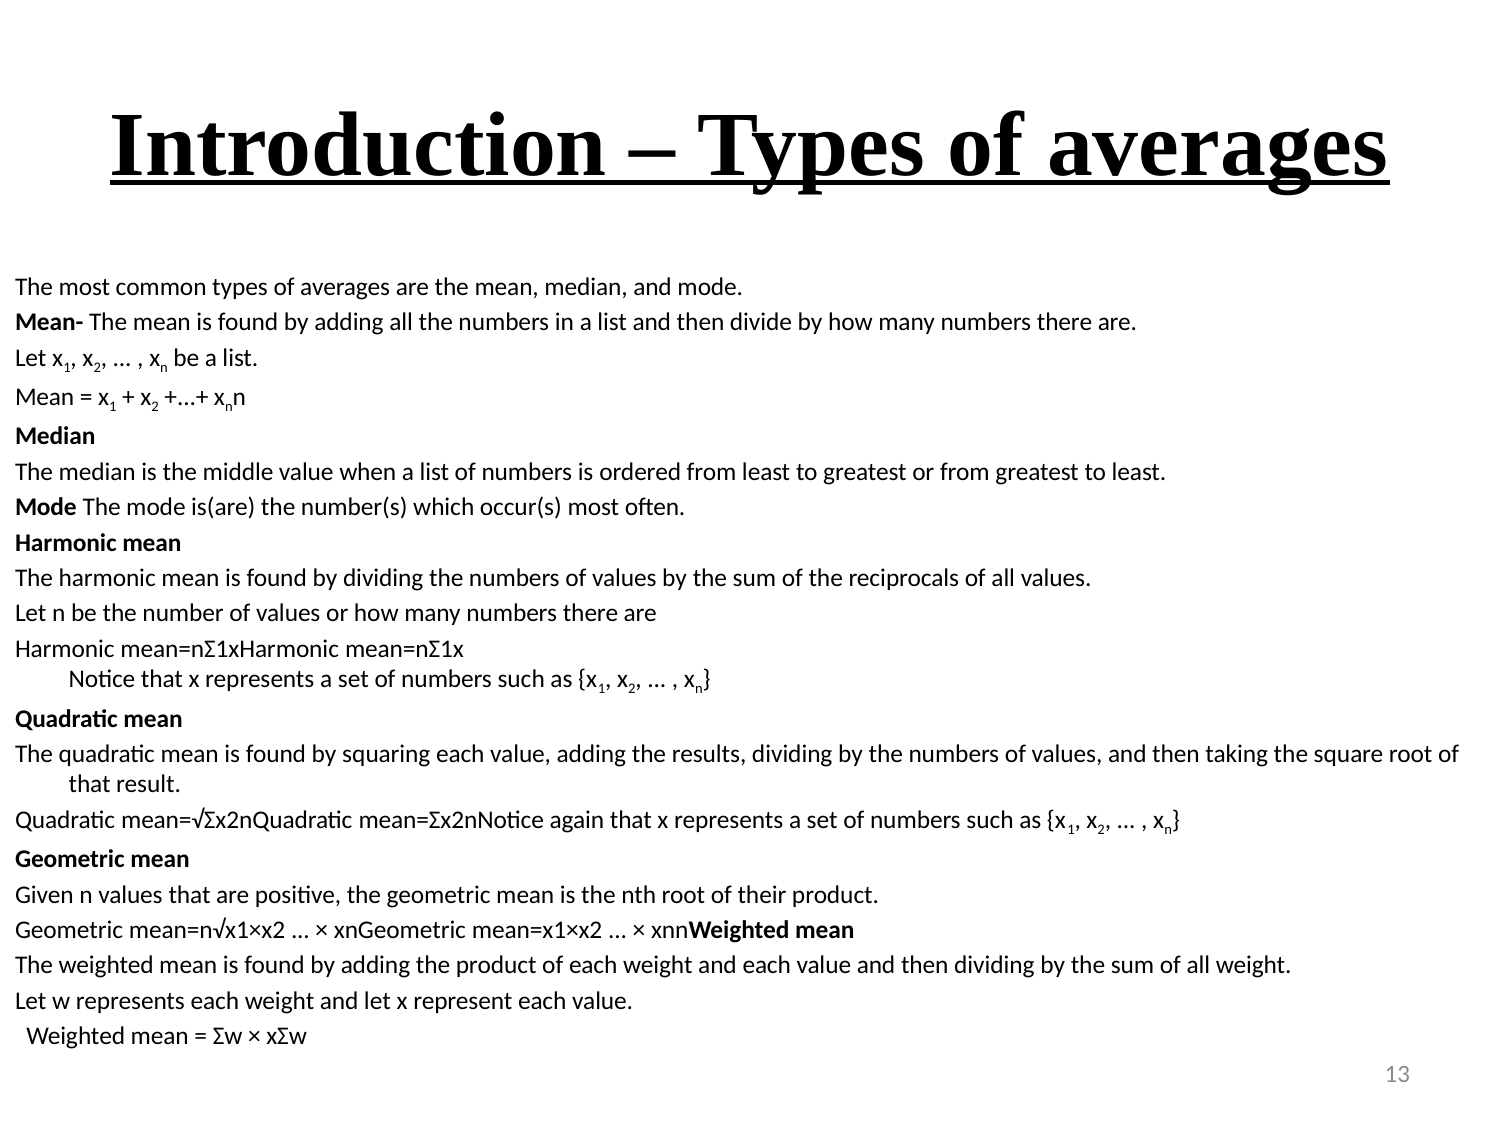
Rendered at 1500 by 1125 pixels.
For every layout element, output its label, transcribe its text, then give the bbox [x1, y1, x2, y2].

list The most common types of averages are the mean, median, and mode. Mean- The mean is found by adding all the numbers in a list and then divide by how many numbers there are. Let x1, x2, ... , xn be a list. Mean = x1 + x2 +...+ xnn Median The median is the middle value when a list of numbers is ordered from least to greatest or from greatest to least. Mode The mode is(are) the number(s) which occur(s) most often. Harmonic mean The harmonic mean is found by dividing the numbers of values by the sum of the reciprocals of all values. Let n be the number of values or how many numbers there are Harmonic mean=nΣ1xHarmonic mean=nΣ1x Notice that x represents a set of numbers such as {x1, x2, ... , xn} Quadratic mean The quadratic mean is found by squaring each value, adding the results, dividing by the numbers of values, and then taking the square root of that result. Quadratic mean=√Σx2nQuadratic mean=Σx2nNotice again that x represents a set of numbers such as {x1, x2, ... , xn} Geometric mean Given n values that are positive, the geometric mean is the nth root of their product. Geometric mean=n√x1×x2 ... × xnGeometric mean=x1×x2 ... × xnnWeighted mean The weighted mean is found by adding the product of each weight and each value and then dividing by the sum of all weight. Let w represents each weight and let x represent each value. Weighted mean = Σw × xΣw [0, 262, 1500, 1063]
slide_number 13 [1074, 1042, 1425, 1103]
title Introduction – Types of averages [75, 45, 1425, 233]
